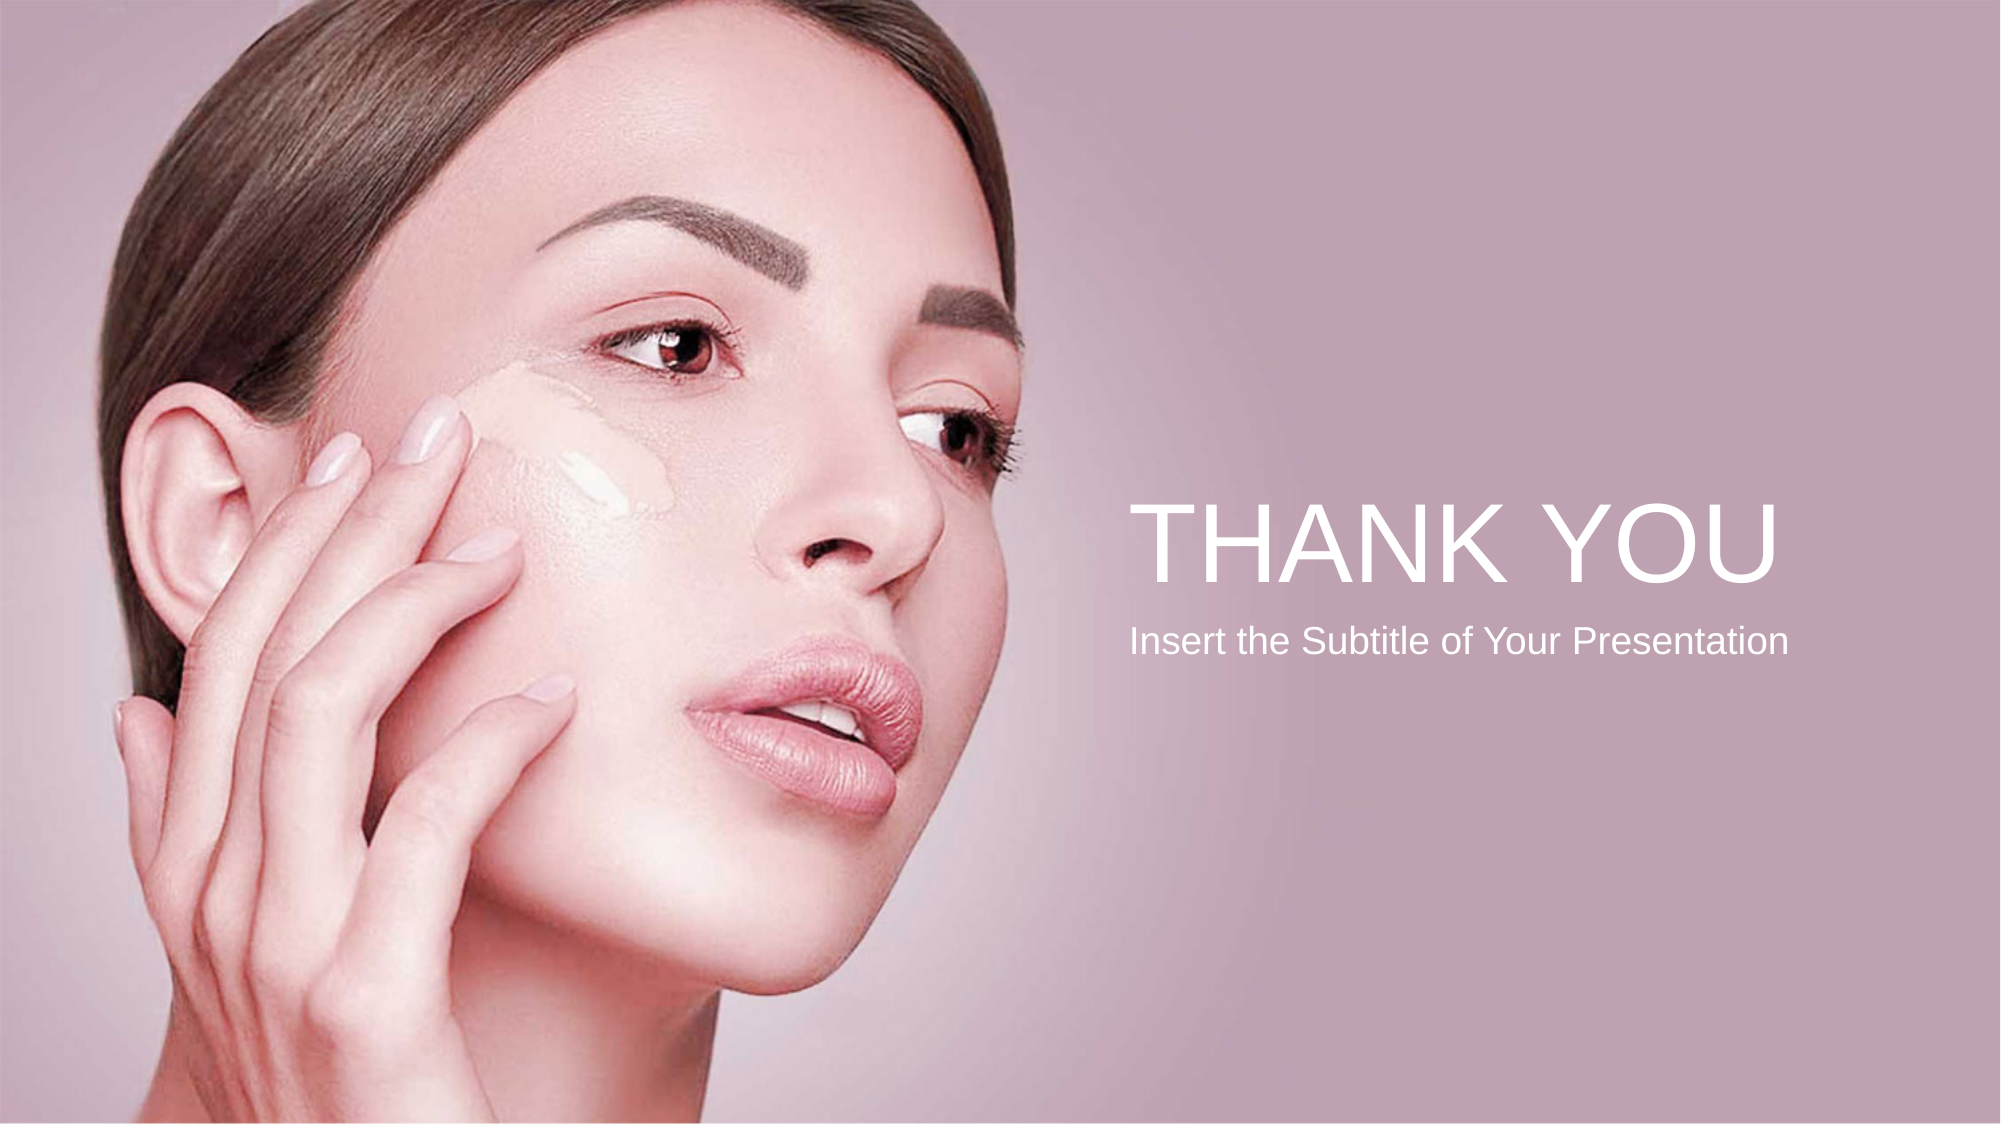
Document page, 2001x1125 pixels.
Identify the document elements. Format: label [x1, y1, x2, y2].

text_box [1114, 461, 2000, 671]
picture [0, 0, 2001, 1125]
